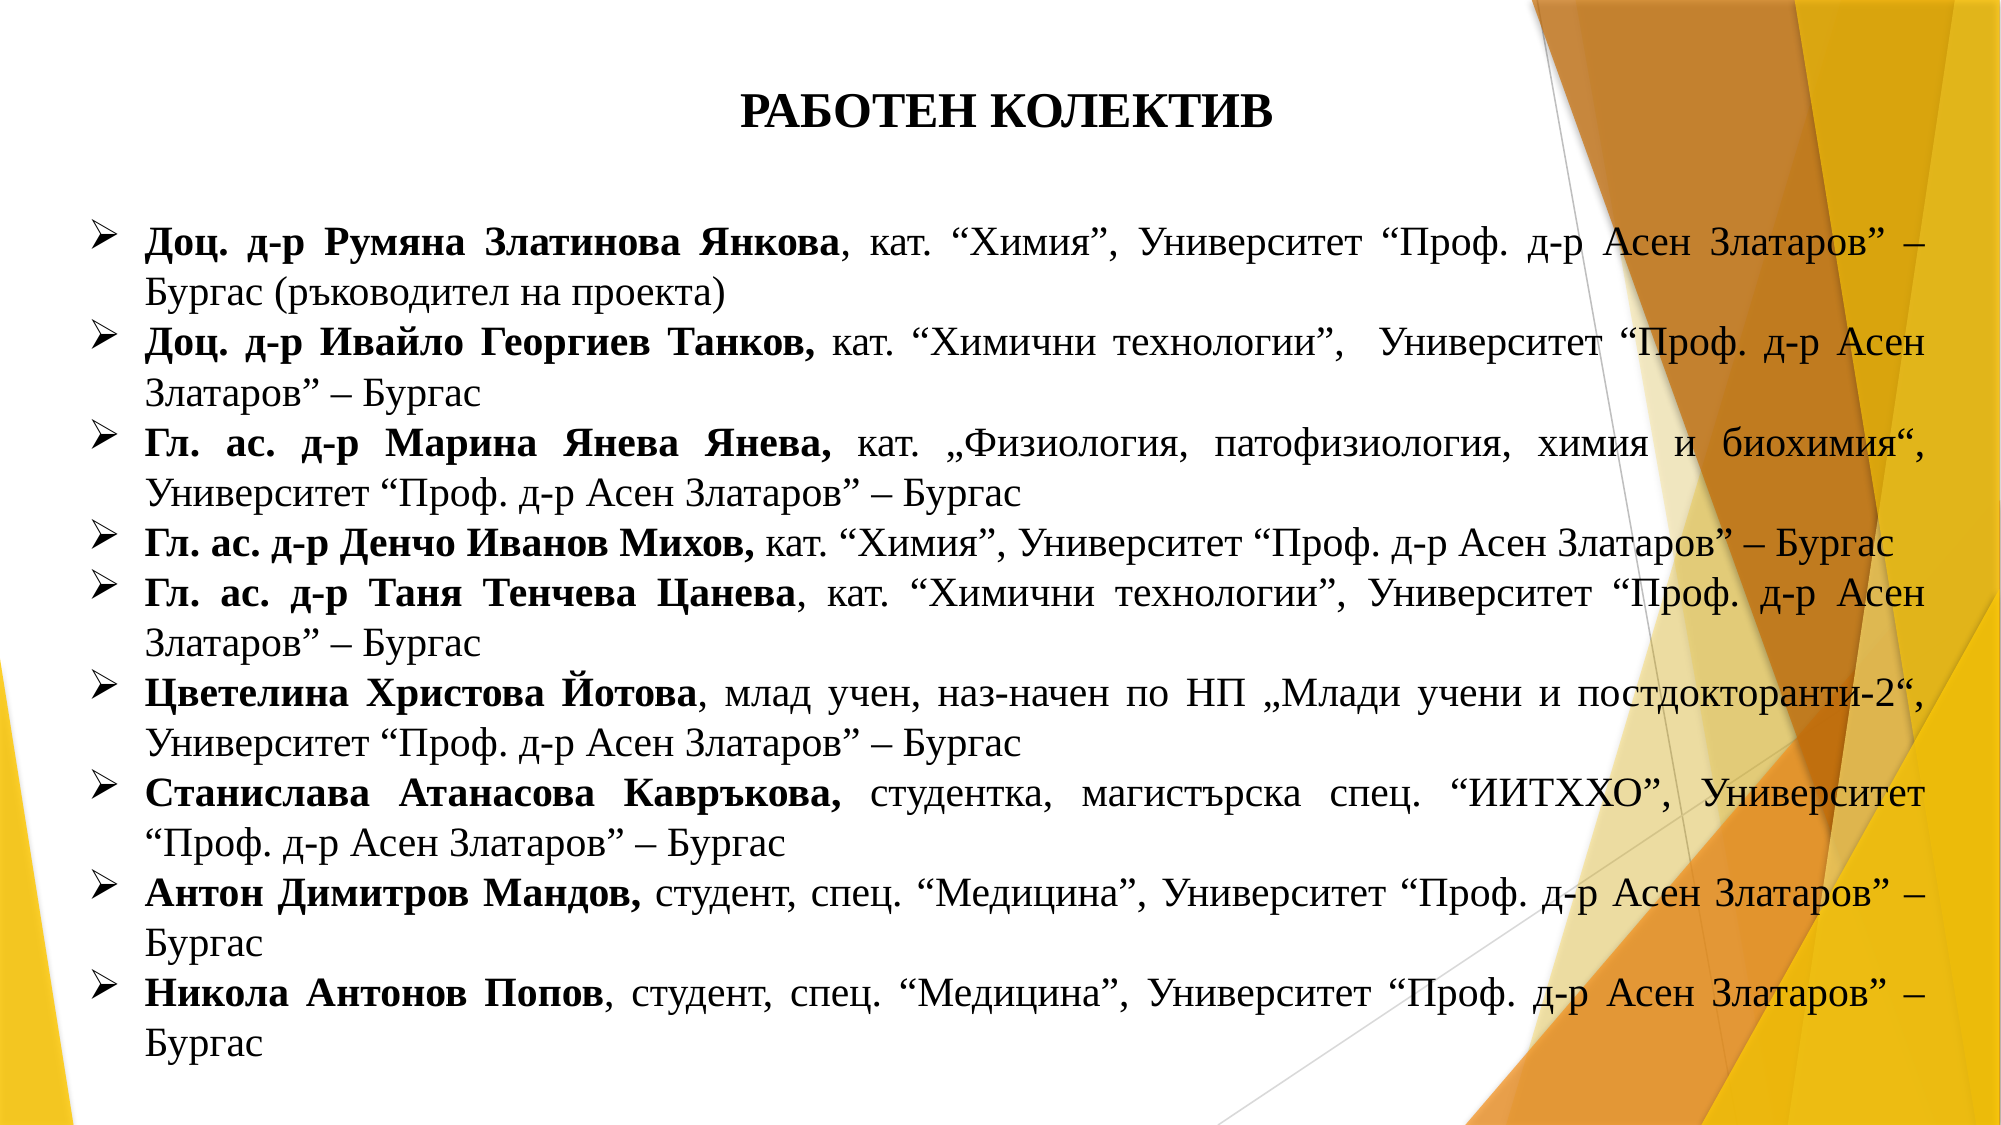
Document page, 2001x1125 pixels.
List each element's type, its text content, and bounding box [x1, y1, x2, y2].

text_box Доц. д-р Румяна Златинова Янкова, кат. “Химия”, Университет “Проф. д-р Асен Златаров” – Бургас (ръководител на проекта) Доц. д-р Ивайло Георгиев Танков, кат. “Химични технологии”, Университет “Проф. д-р Асен Златаров” – Бургас Гл. ас. д-р Марина Янева Янева, кат. „Физиология, патофизиология, химия и биохимия“, Университет “Проф. д-р Асен Златаров” – Бургас Гл. ас. д-р Денчо Иванов Михов, кат. “Химия”, Университет “Проф. д-р Асен Златаров” – Бургас Гл. ас. д-р Таня Тенчева Цанева, кат. “Химични технологии”, Университет “Проф. д-р Асен Златаров” – Бургас Цветелина Христова Йотова, млад учен, наз-начен по НП „Млади учени и постдокторанти-2“, Университет “Проф. д-р Асен Златаров” – Бургас Станислава Атанасова Кавръкова, студентка, магистърска спец. “ИИТХХО”, Университет “Проф. д-р Асен Златаров” – Бургас Антон Димитров Мандов, студент, спец. “Медицина”, Университет “Проф. д-р Асен Златаров” – Бургас Никола Антонов Попов, студент, спец. “Медицина”, Университет “Проф. д-р Асен Златаров” – Бургас [73, 206, 1941, 1072]
title РАБОТЕН КОЛЕКТИВ [722, 69, 1292, 146]
